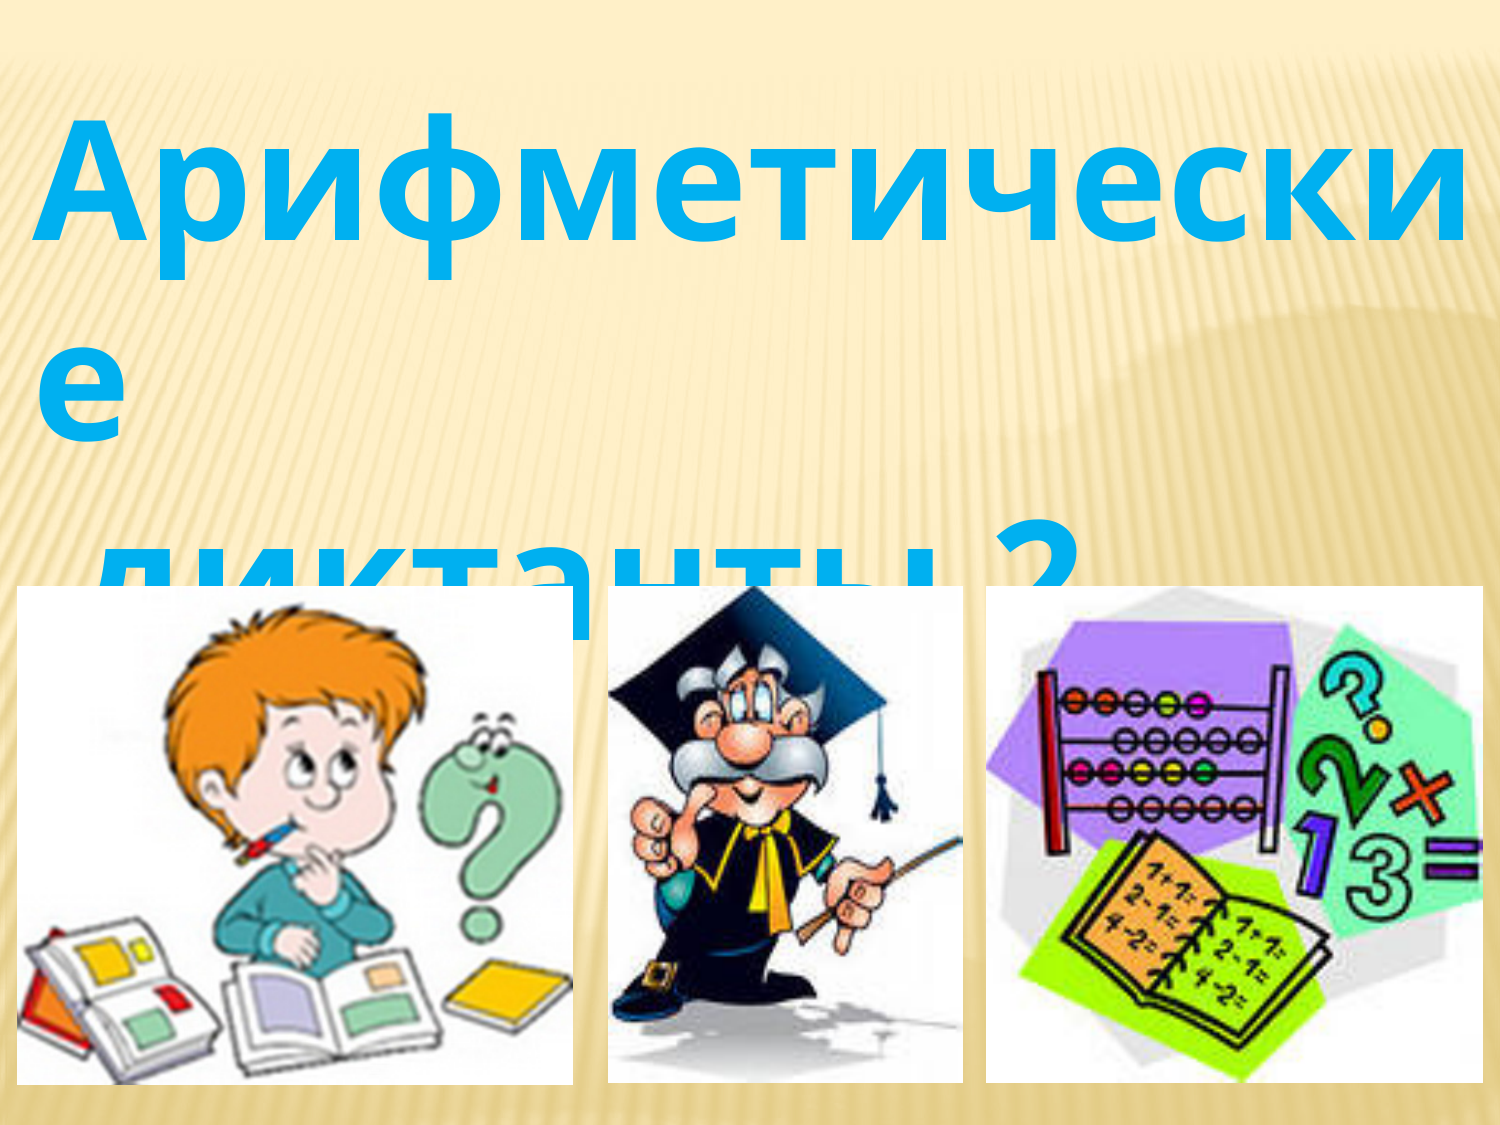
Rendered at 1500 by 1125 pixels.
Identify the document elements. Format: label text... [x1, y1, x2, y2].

picture [17, 585, 574, 1085]
picture [985, 585, 1483, 1083]
picture [607, 585, 963, 1083]
text_box Арифметические диктанты 2 класс [17, 66, 1500, 1125]
